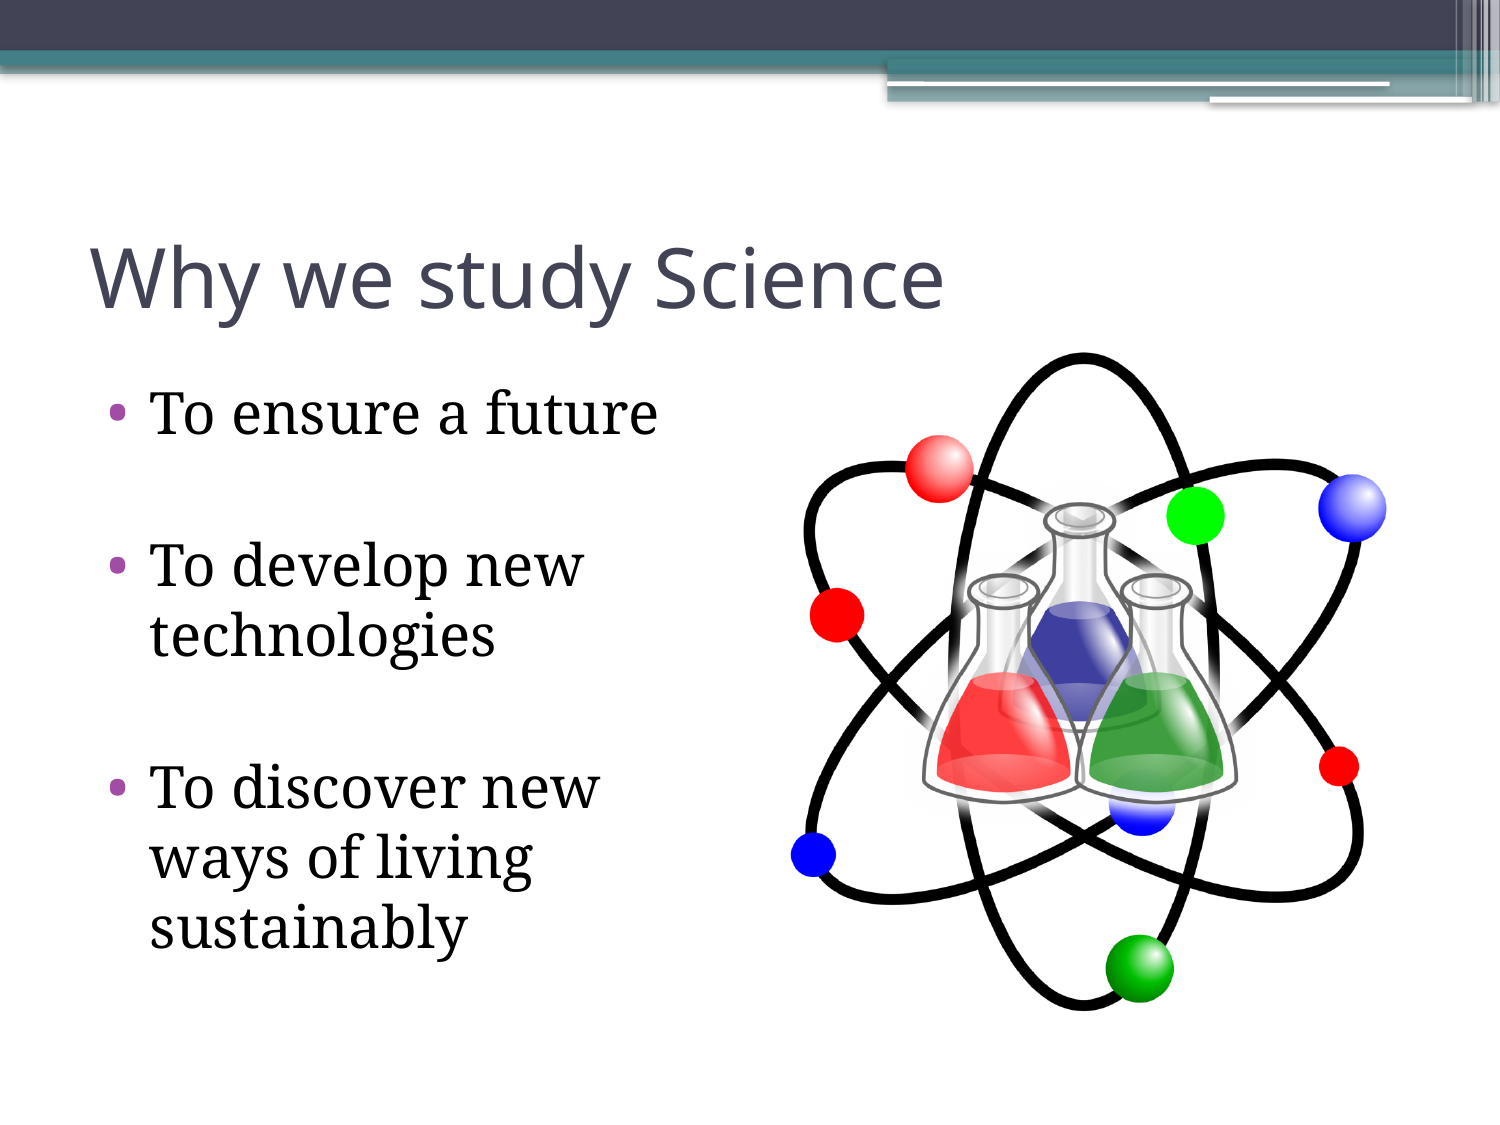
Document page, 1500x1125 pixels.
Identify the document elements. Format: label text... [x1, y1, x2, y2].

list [749, 349, 1413, 1013]
title Why we study Science [75, 187, 1425, 363]
list To ensure a future To develop new technologies To discover new ways of living sustainably [75, 368, 738, 1112]
